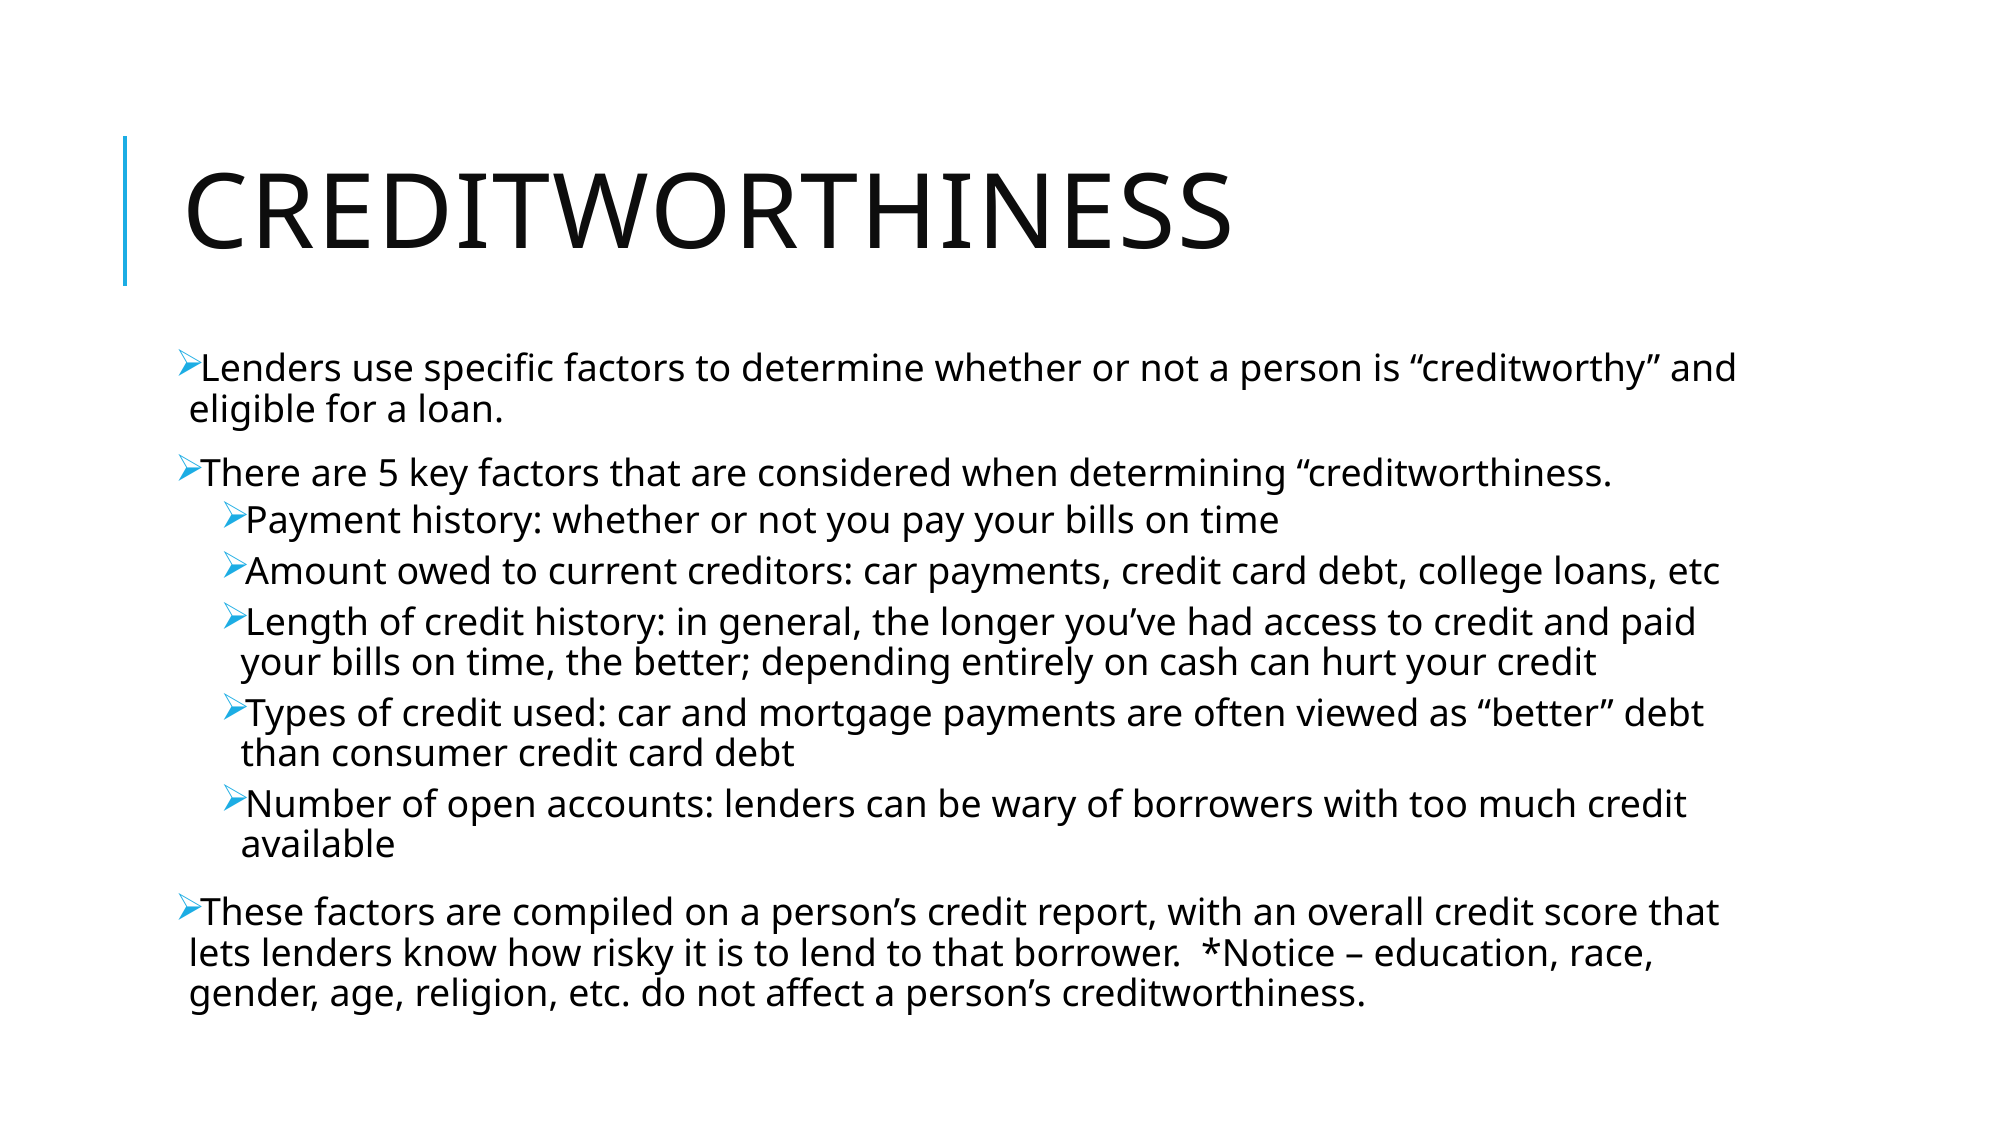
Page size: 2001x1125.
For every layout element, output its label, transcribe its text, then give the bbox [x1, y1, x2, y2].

title creditworthiness [168, 96, 1763, 341]
list Lenders use specific factors to determine whether or not a person is “creditworthy” and eligible for a loan. There are 5 key factors that are considered when determining “creditworthiness. Payment history: whether or not you pay your bills on time Amount owed to current creditors: car payments, credit card debt, college loans, etc Length of credit history: in general, the longer you’ve had access to credit and paid your bills on time, the better; depending entirely on cash can hurt your credit Types of credit used: car and mortgage payments are often viewed as “better” debt than consumer credit card debt Number of open accounts: lenders can be wary of borrowers with too much credit available These factors are compiled on a person’s credit report, with an overall credit score that lets lenders know how risky it is to lend to that borrower. *Notice – education, race, gender, age, religion, etc. do not affect a person’s creditworthiness. [168, 341, 1763, 1035]
